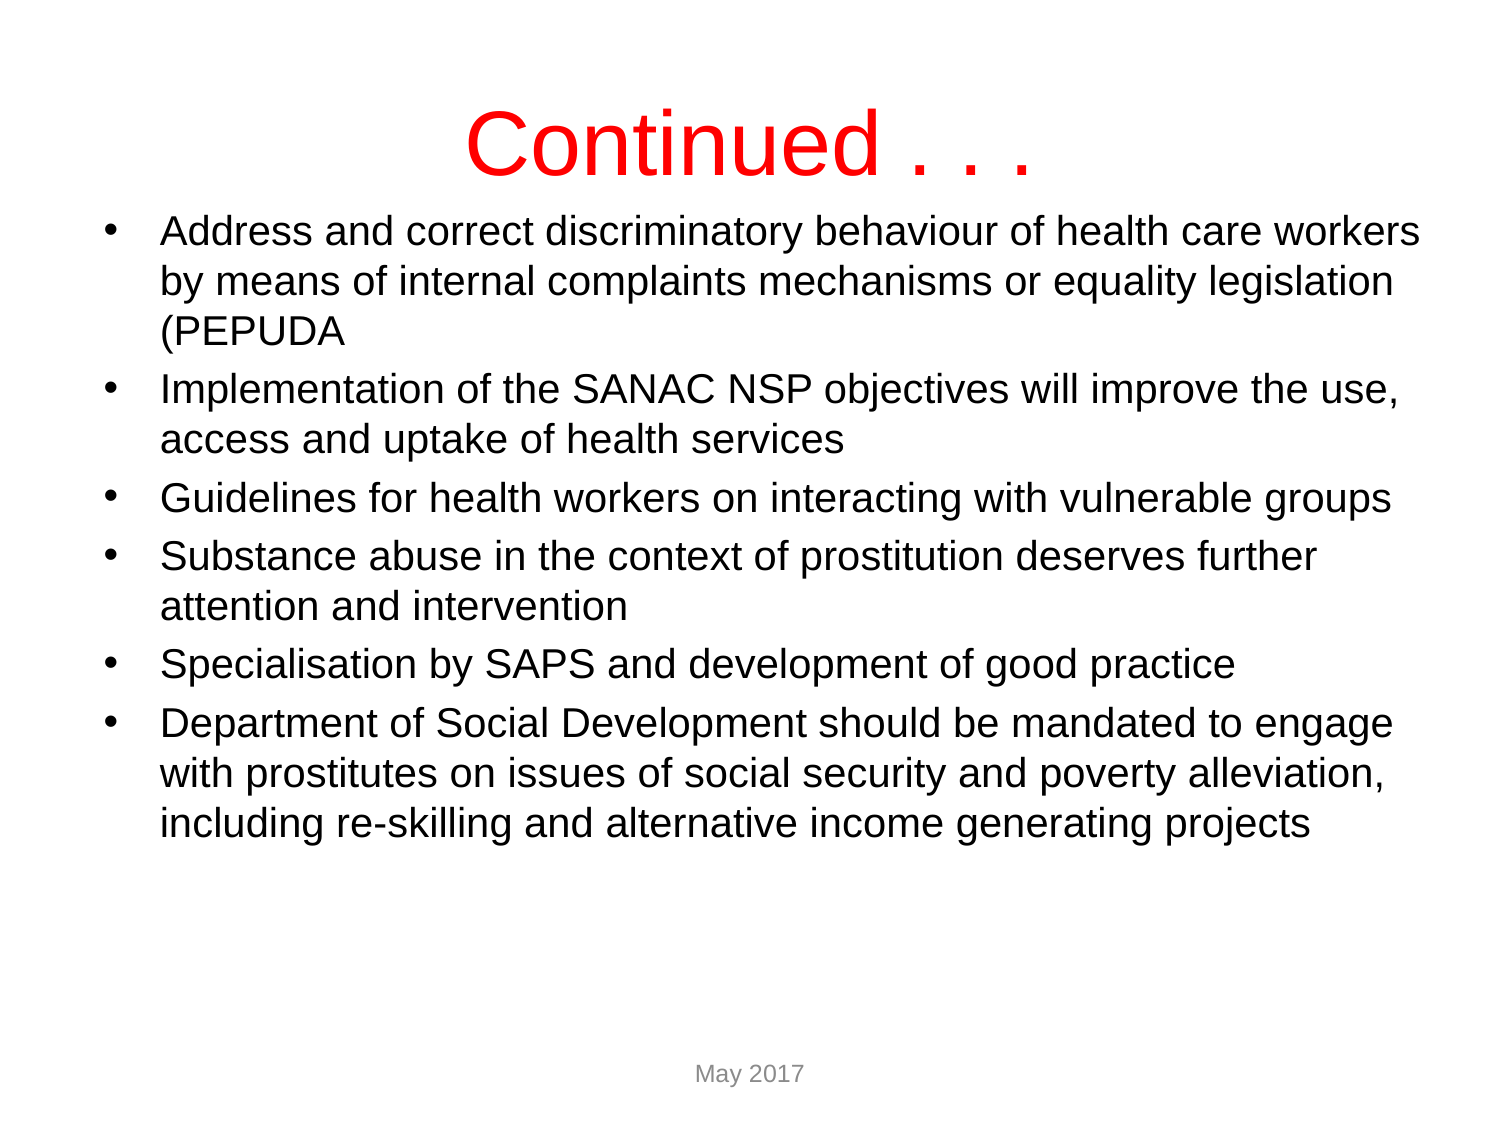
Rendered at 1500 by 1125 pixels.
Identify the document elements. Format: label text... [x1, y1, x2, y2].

list Address and correct discriminatory behaviour of health care workers by means of internal complaints mechanisms or equality legislation (PEPUDA Implementation of the SANAC NSP objectives will improve the use, access and uptake of health services Guidelines for health workers on interacting with vulnerable groups Substance abuse in the context of prostitution deserves further attention and intervention Specialisation by SAPS and development of good practice Department of Social Development should be mandated to engage with prostitutes on issues of social security and poverty alleviation, including re-skilling and alternative income generating projects [88, 196, 1439, 1047]
title Continued . . . [75, 45, 1425, 233]
footer May 2017 [512, 1042, 988, 1103]
